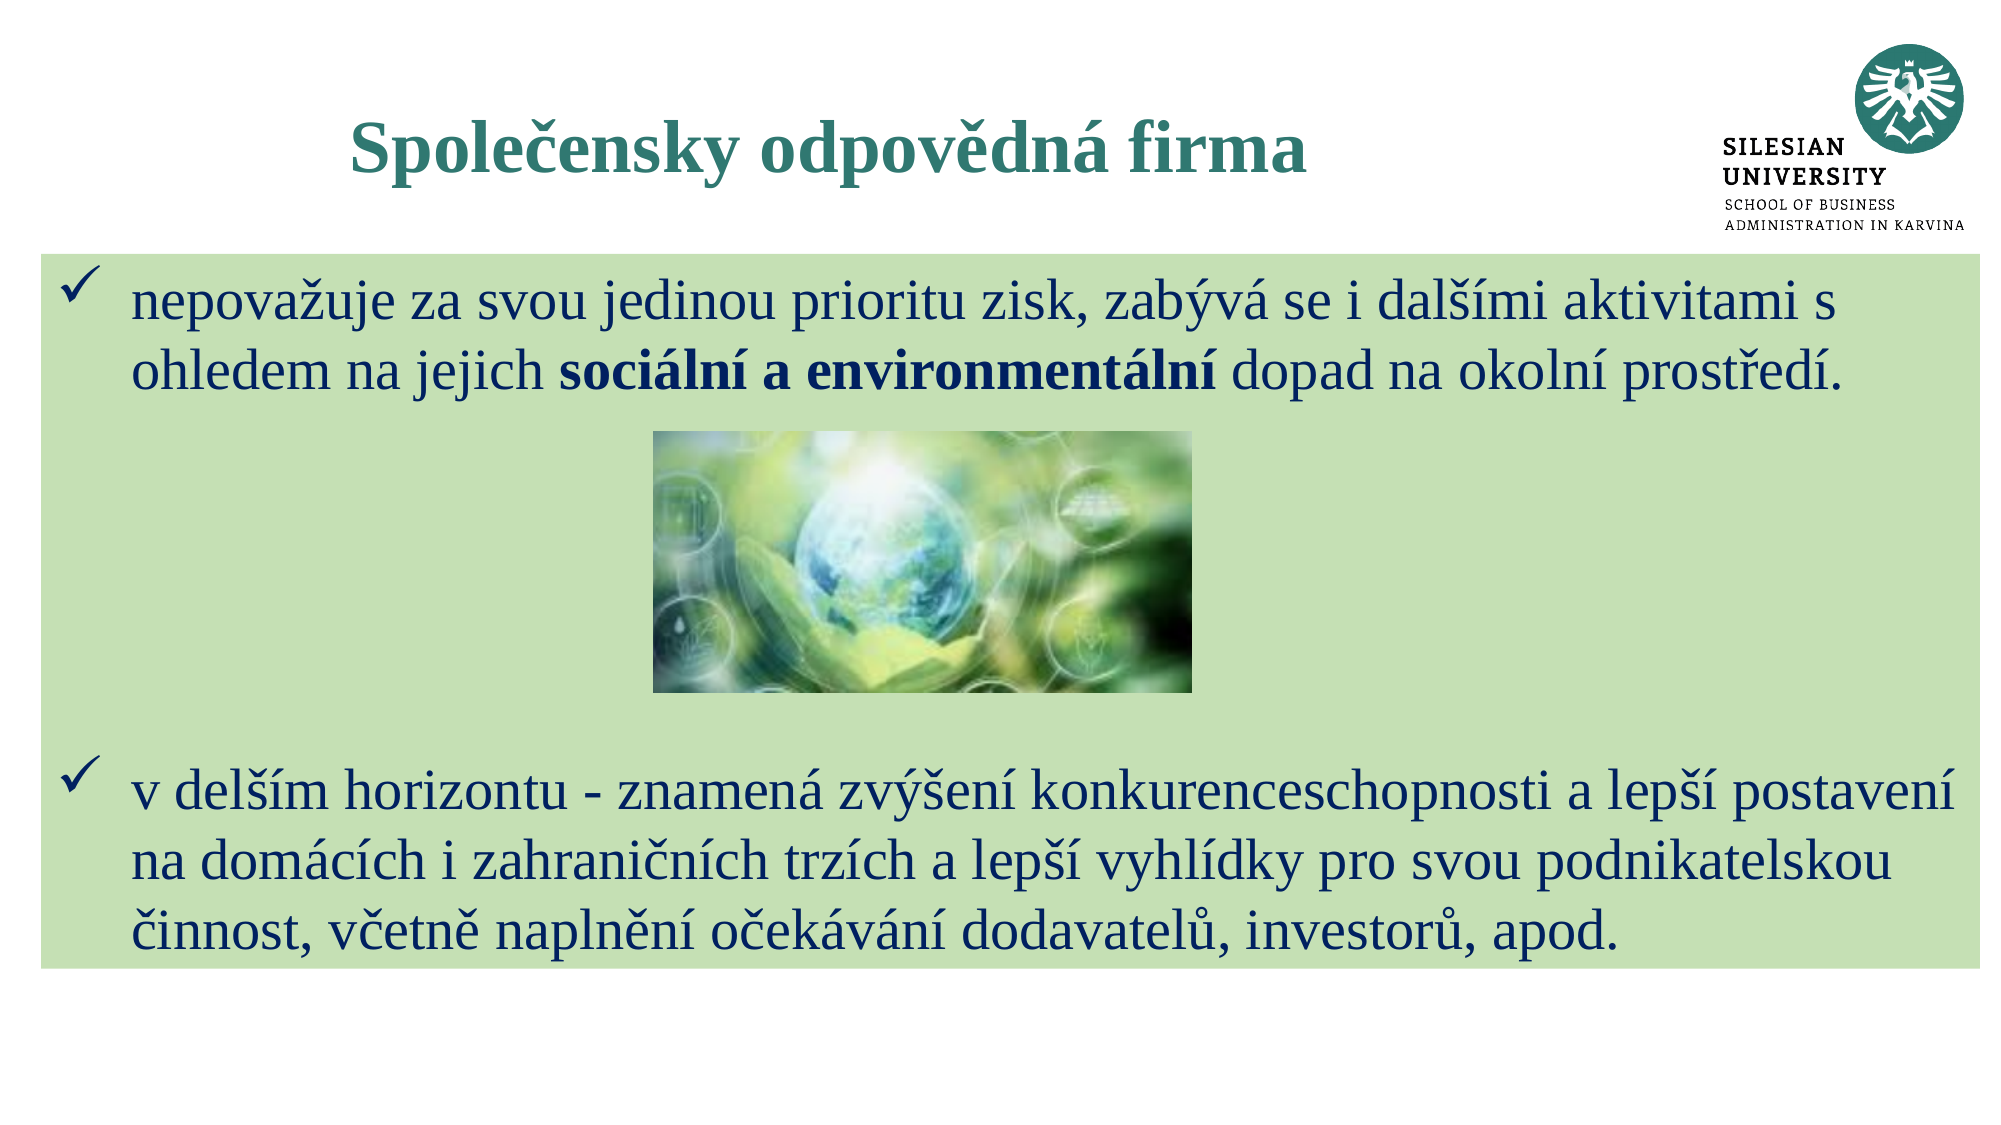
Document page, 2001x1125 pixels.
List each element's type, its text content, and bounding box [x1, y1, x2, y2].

text_box [41, 32, 786, 192]
picture [653, 431, 1192, 693]
text_box Společensky odpovědná firma [334, 90, 1324, 195]
text_box nepovažuje za svou jedinou prioritu zisk, zabývá se i dalšími aktivitami s ohledem na jejich sociální a environmentální dopad na okolní prostředí. v delším horizontu - znamená zvýšení konkurenceschopnosti a lepší postavení na domácích i zahraničních trzích a lepší vyhlídky pro svou podnikatelskou činnost, včetně naplnění očekávání dodavatelů, investorů, apod. [41, 253, 1980, 969]
picture [1723, 44, 1964, 230]
